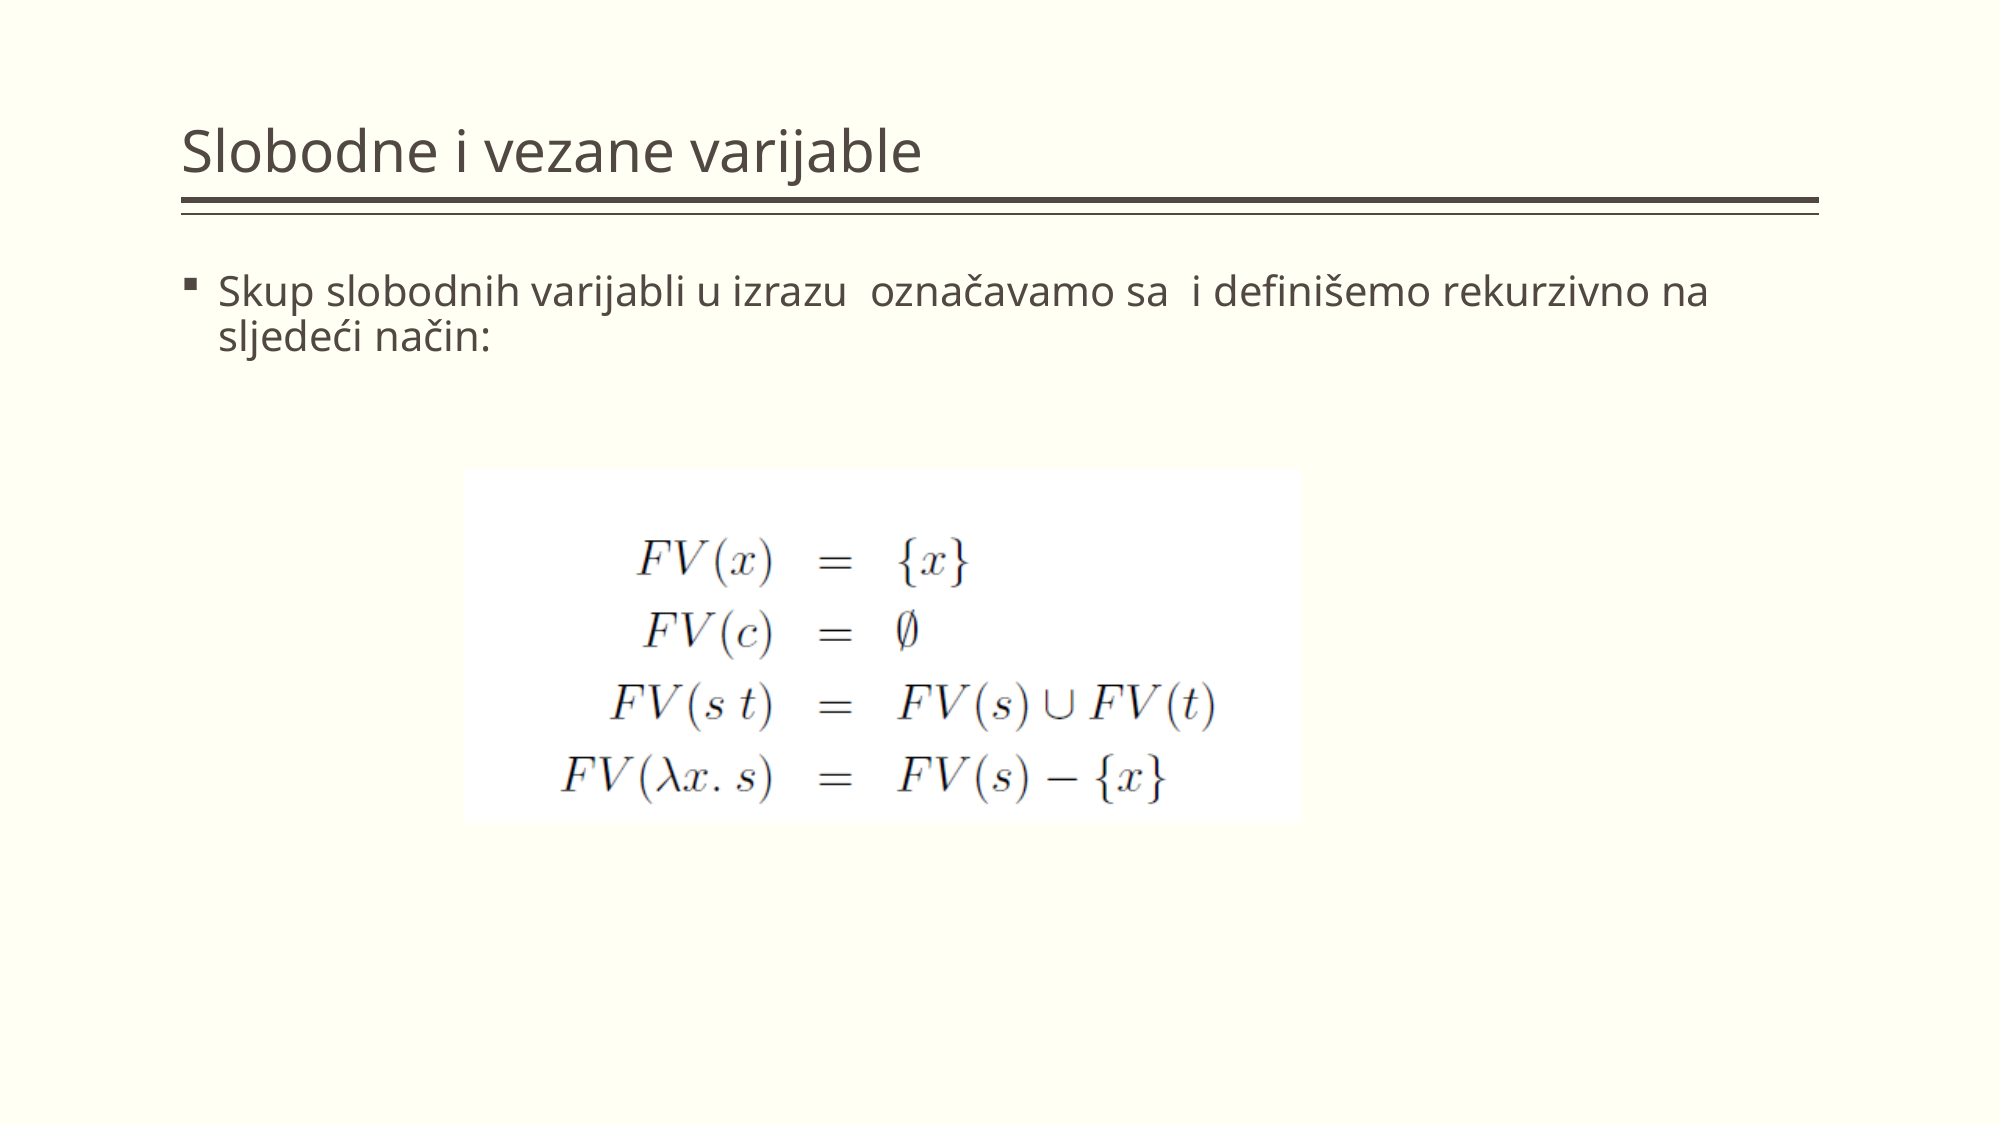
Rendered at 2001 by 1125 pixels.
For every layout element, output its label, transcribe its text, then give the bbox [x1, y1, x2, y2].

picture [464, 470, 1301, 823]
title Slobodne i vezane varijable [181, 12, 1819, 193]
